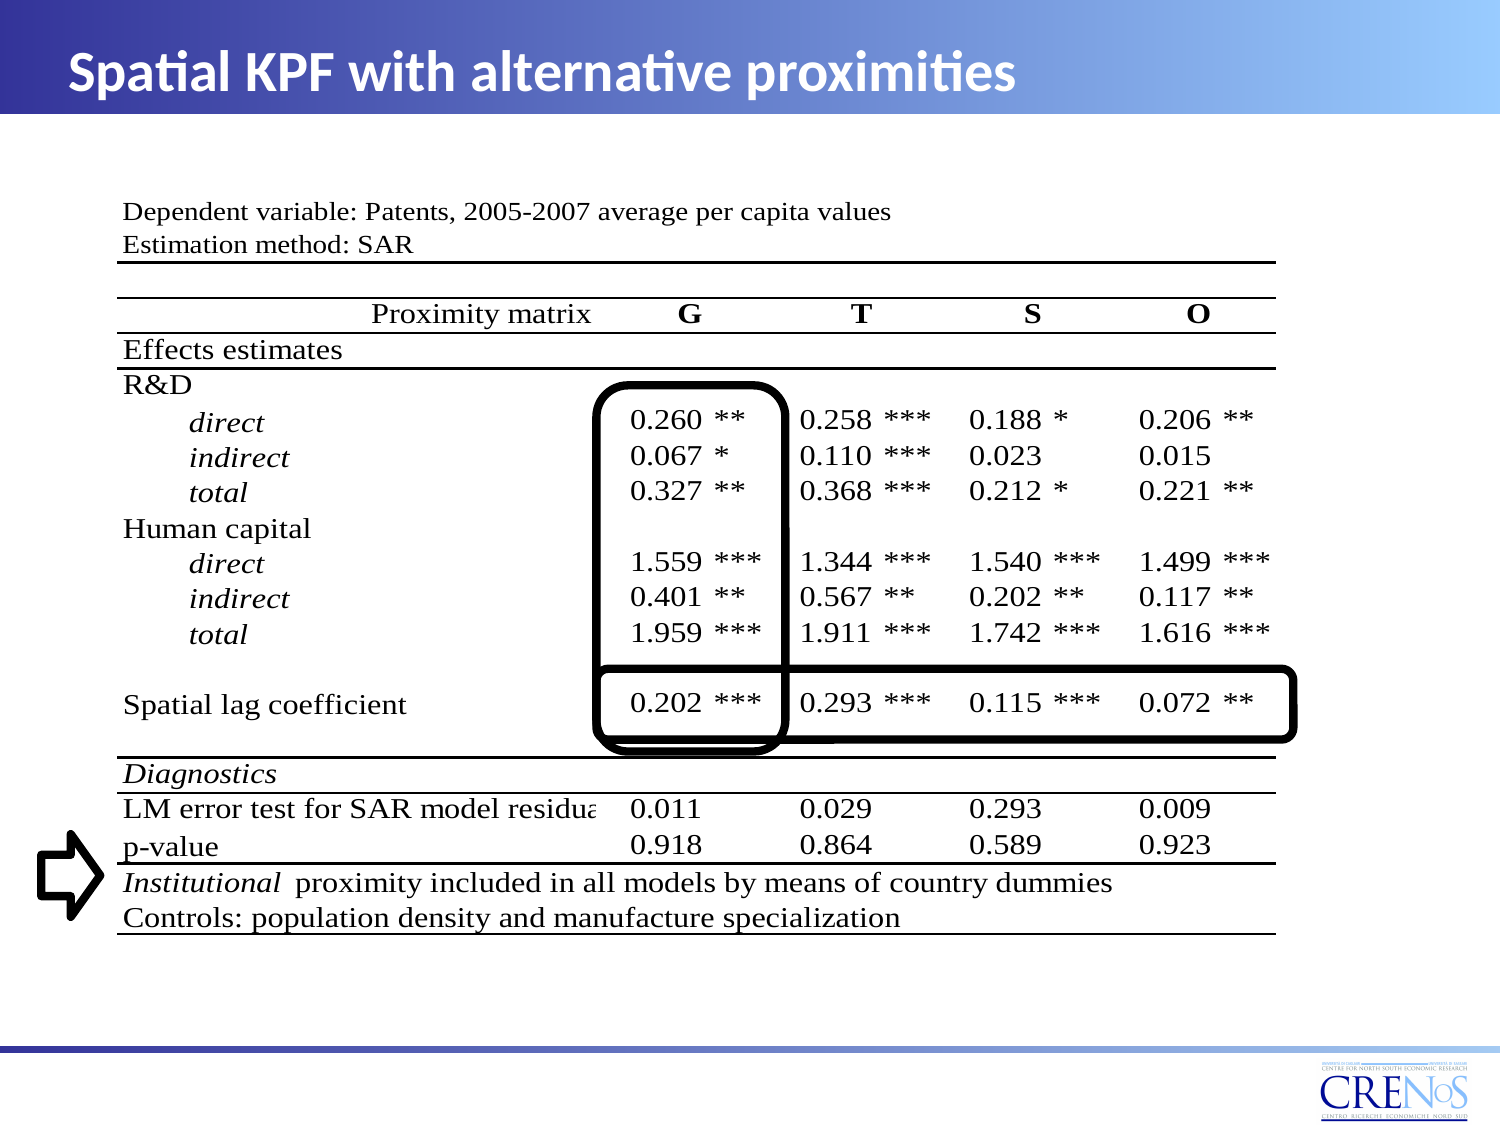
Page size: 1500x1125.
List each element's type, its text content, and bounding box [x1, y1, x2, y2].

text_box [41, 834, 101, 917]
title Spatial KPF with alternative proximities [53, 26, 1500, 114]
text_box [1282, 668, 1294, 740]
picture [1316, 1058, 1472, 1125]
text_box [115, 196, 1278, 936]
